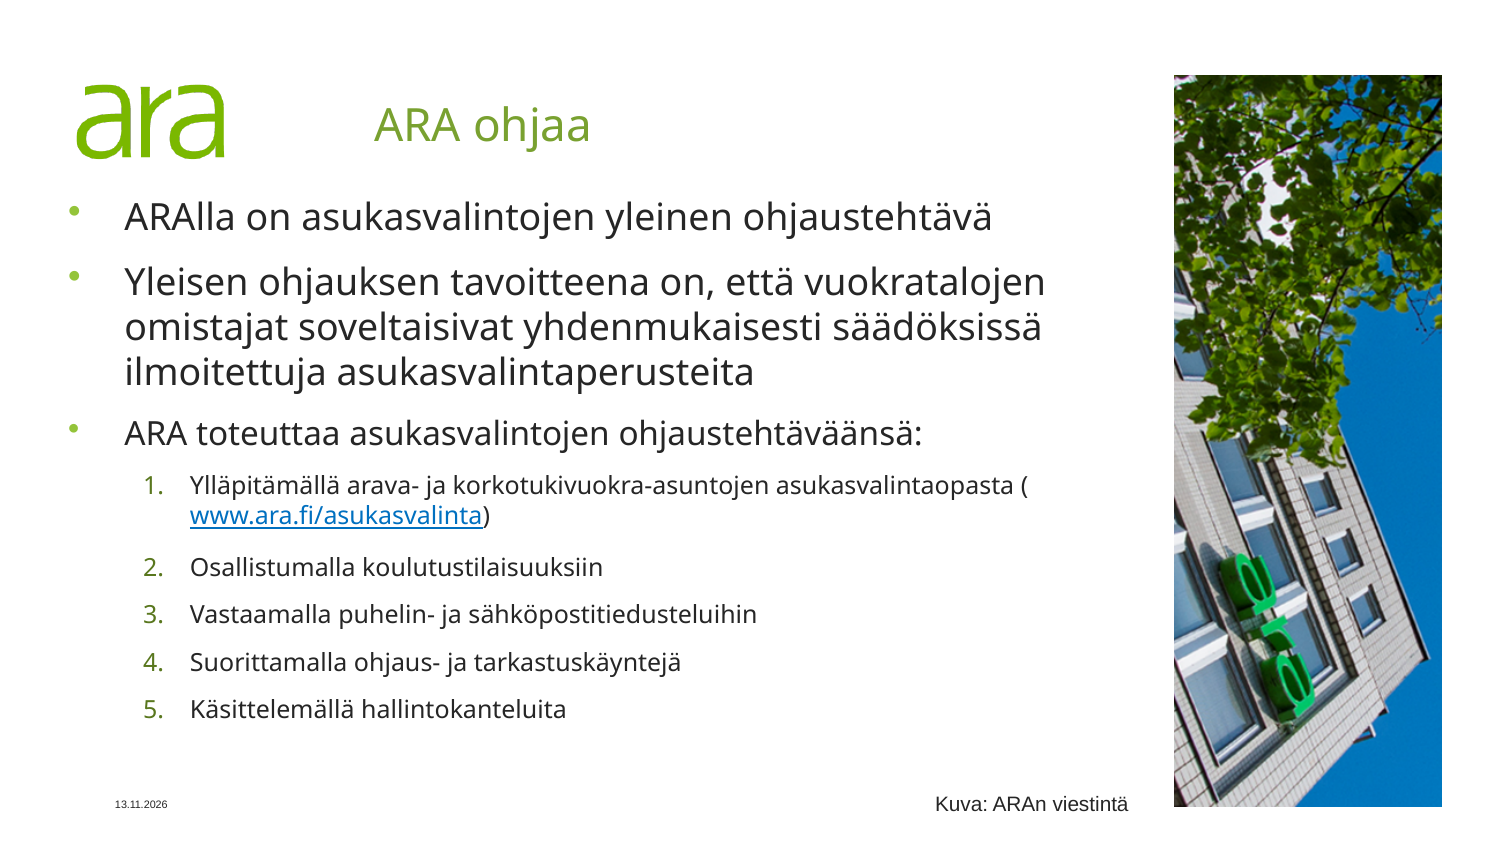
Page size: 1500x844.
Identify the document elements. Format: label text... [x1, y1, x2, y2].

title ARA ohjaa [359, 95, 1174, 152]
picture [1174, 75, 1443, 807]
picture [64, 73, 242, 171]
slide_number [99, 787, 363, 826]
list ARAlla on asukasvalintojen yleinen ohjaustehtävä Yleisen ohjauksen tavoitteena on, että vuokratalojen omistajat soveltaisivat yhdenmukaisesti säädöksissä ilmoitettuja asukasvalintaperusteita ARA toteuttaa asukasvalintojen ohjaustehtäväänsä: Ylläpitämällä arava- ja korkotukivuokra-asuntojen asukasvalintaopasta (www.ara.fi/asukasvalinta) Osallistumalla koulutustilaisuuksiin Vastaamalla puhelin- ja sähköpostitiedusteluihin Suorittamalla ohjaus- ja tarkastuskäyntejä Käsittelemällä hallintokanteluita [53, 185, 1081, 651]
text_box Kuva: ARAn viestintä [920, 783, 1346, 823]
